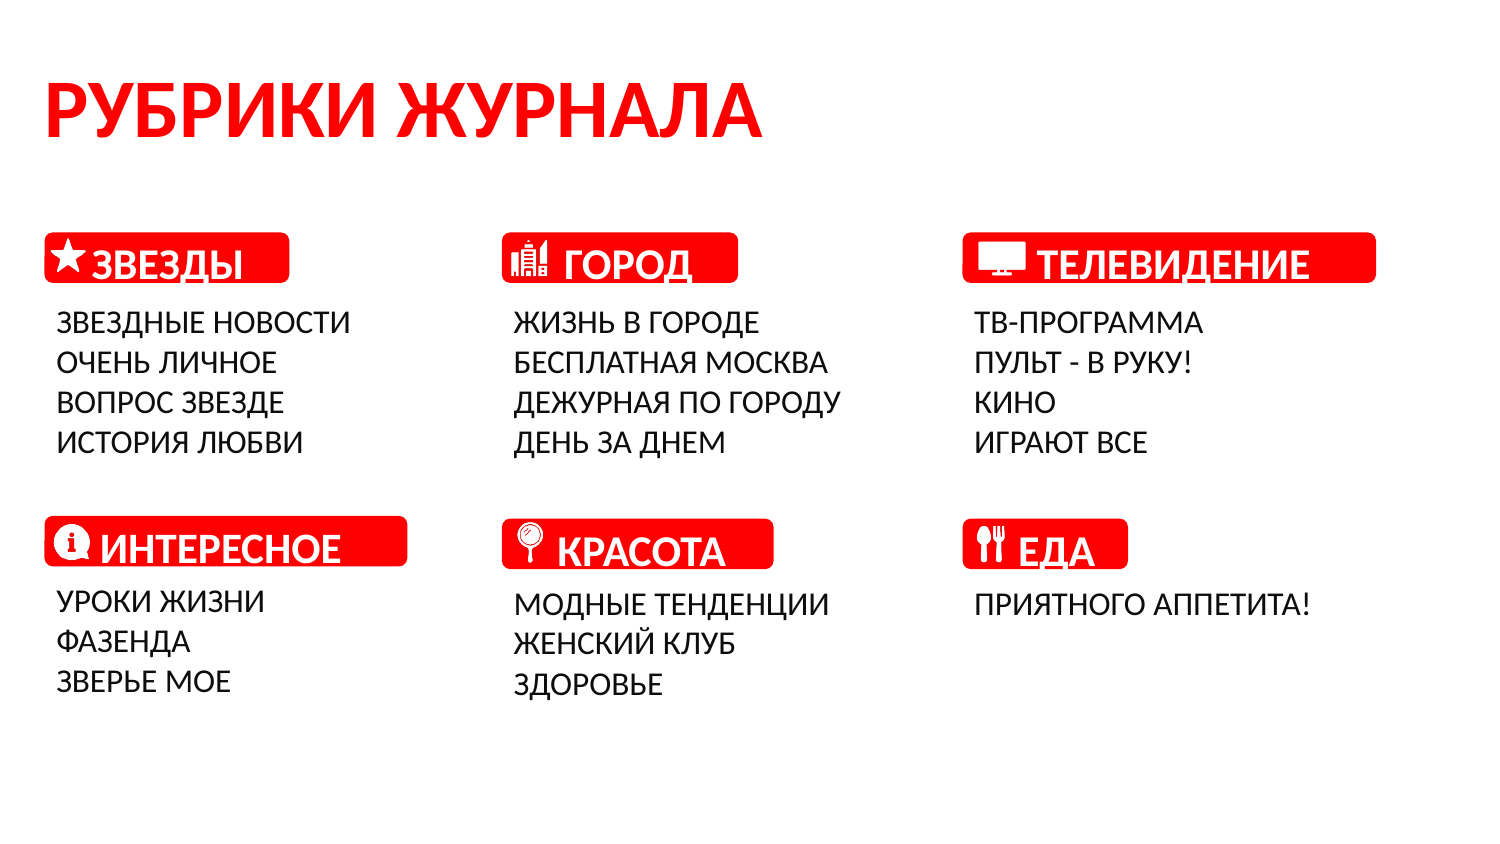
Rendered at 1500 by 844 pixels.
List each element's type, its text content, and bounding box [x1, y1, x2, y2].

picture [486, 222, 572, 293]
text_box ТЕЛЕВИДЕНИЕ [1048, 228, 1483, 297]
text_box ЗВЕЗДНЫЕ НОВОСТИ ОЧЕНЬ ЛИЧНОЕ ВОПРОС ЗВЕЗДЕ ИСТОРИЯ ЛЮБВИ [41, 280, 435, 481]
text_box ЖИЗНЬ В ГОРОДЕ БЕСПЛАТНАЯ МОСКВА ДЕЖУРНАЯ ПО ГОРОДУ ДЕНЬ ЗА ДНЕМ [498, 280, 892, 481]
text_box ПРИЯТНОГО АППЕТИТА! [959, 563, 1353, 641]
text_box ЕДА [1035, 514, 1182, 563]
picture [29, 506, 115, 576]
picture [489, 510, 570, 576]
text_box КРАСОТА [574, 514, 845, 566]
text_box ЗВЕЗДЫ [118, 228, 361, 280]
text_box ИНТЕРЕСНОЕ [118, 511, 432, 563]
text_box ТВ-ПРОГРАММА ПУЛЬТ - В РУКУ! КИНО ИГРАЮТ ВСЕ [959, 280, 1353, 481]
text_box МОДНЫЕ ТЕНДЕНЦИИ ЖЕНСКИЙ КЛУБ ЗДОРОВЬЕ [498, 566, 892, 718]
picture [950, 510, 1031, 576]
picture [29, 222, 115, 293]
title РУБРИКИ ЖУРНАЛА [29, 33, 1380, 175]
text_box УРОКИ ЖИЗНИ ФАЗЕНДА ЗВЕРЬЕ МОЕ [41, 563, 435, 715]
picture [958, 222, 1044, 293]
text_box ГОРОД [576, 228, 833, 280]
